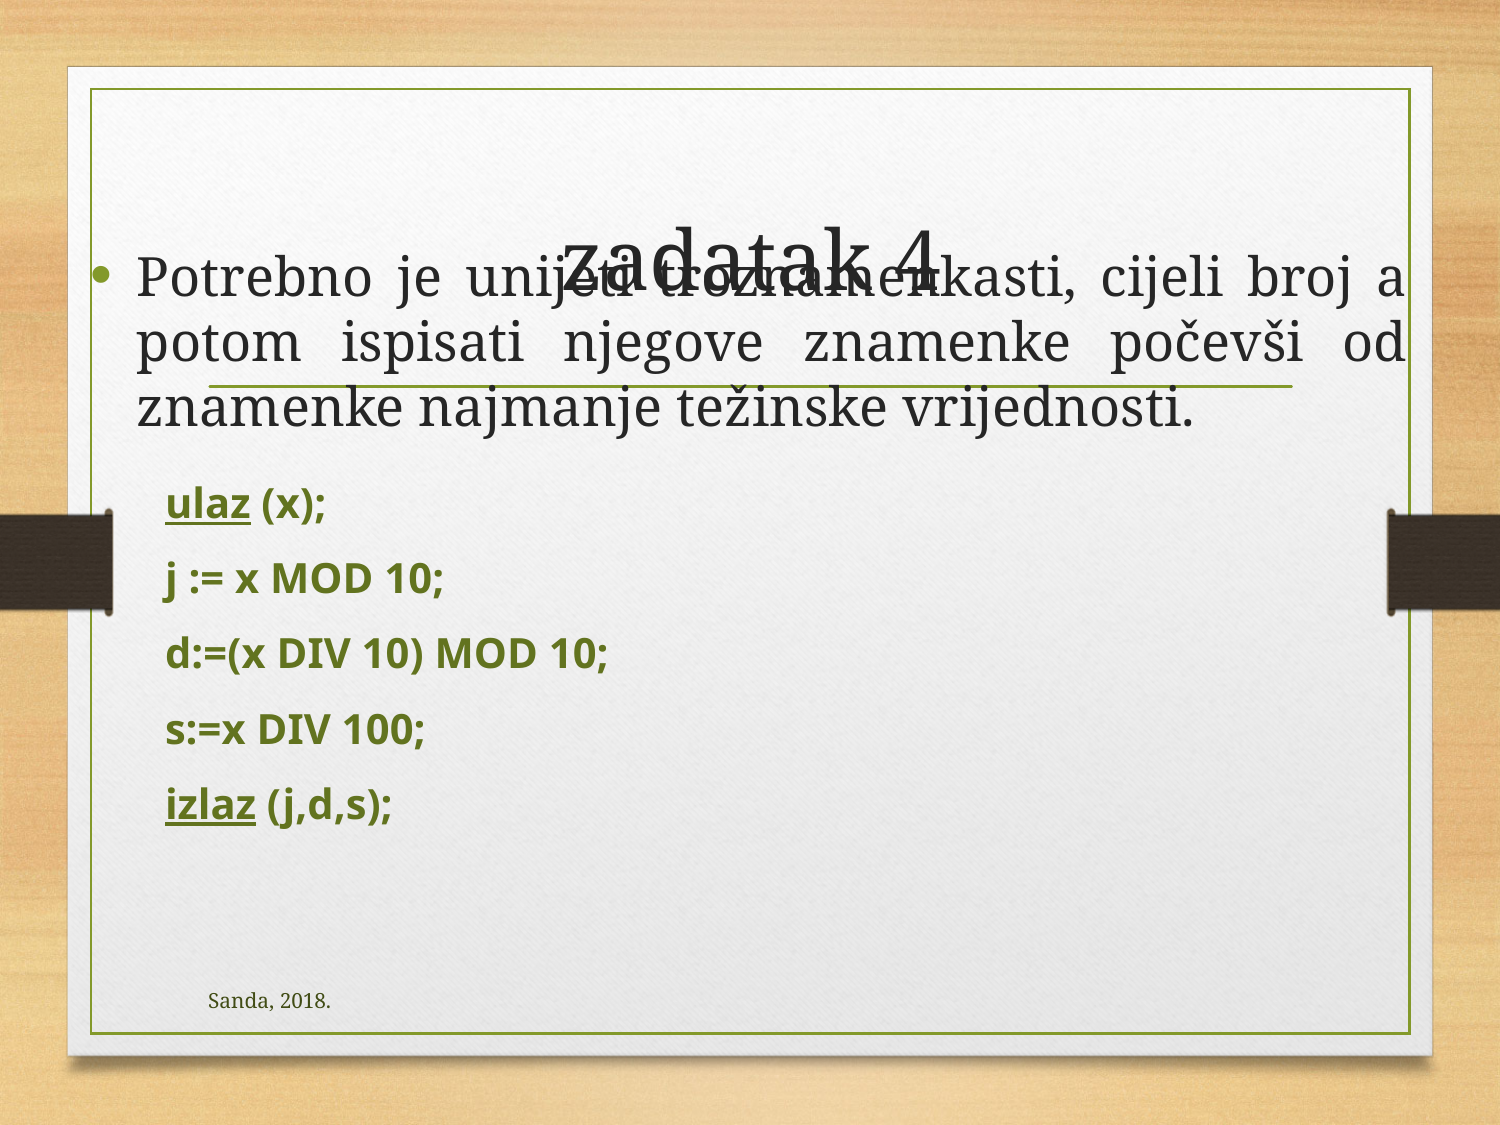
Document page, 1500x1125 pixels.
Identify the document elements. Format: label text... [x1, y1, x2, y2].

list Potrebno je unijeti troznamenkasti, cijeli broj a potom ispisati njegove znamenke počevši od znamenke najmanje težinske vrijednosti. ulaz (x); j := x MOD 10; d:=(x DIV 10) MOD 10; s:=x DIV 100; izlaz (j,d,s); [75, 234, 1424, 977]
title zadatak 4 [193, 150, 1309, 234]
footer Sanda, 2018. [193, 977, 1031, 1024]
picture [0, 0, 1500, 1125]
